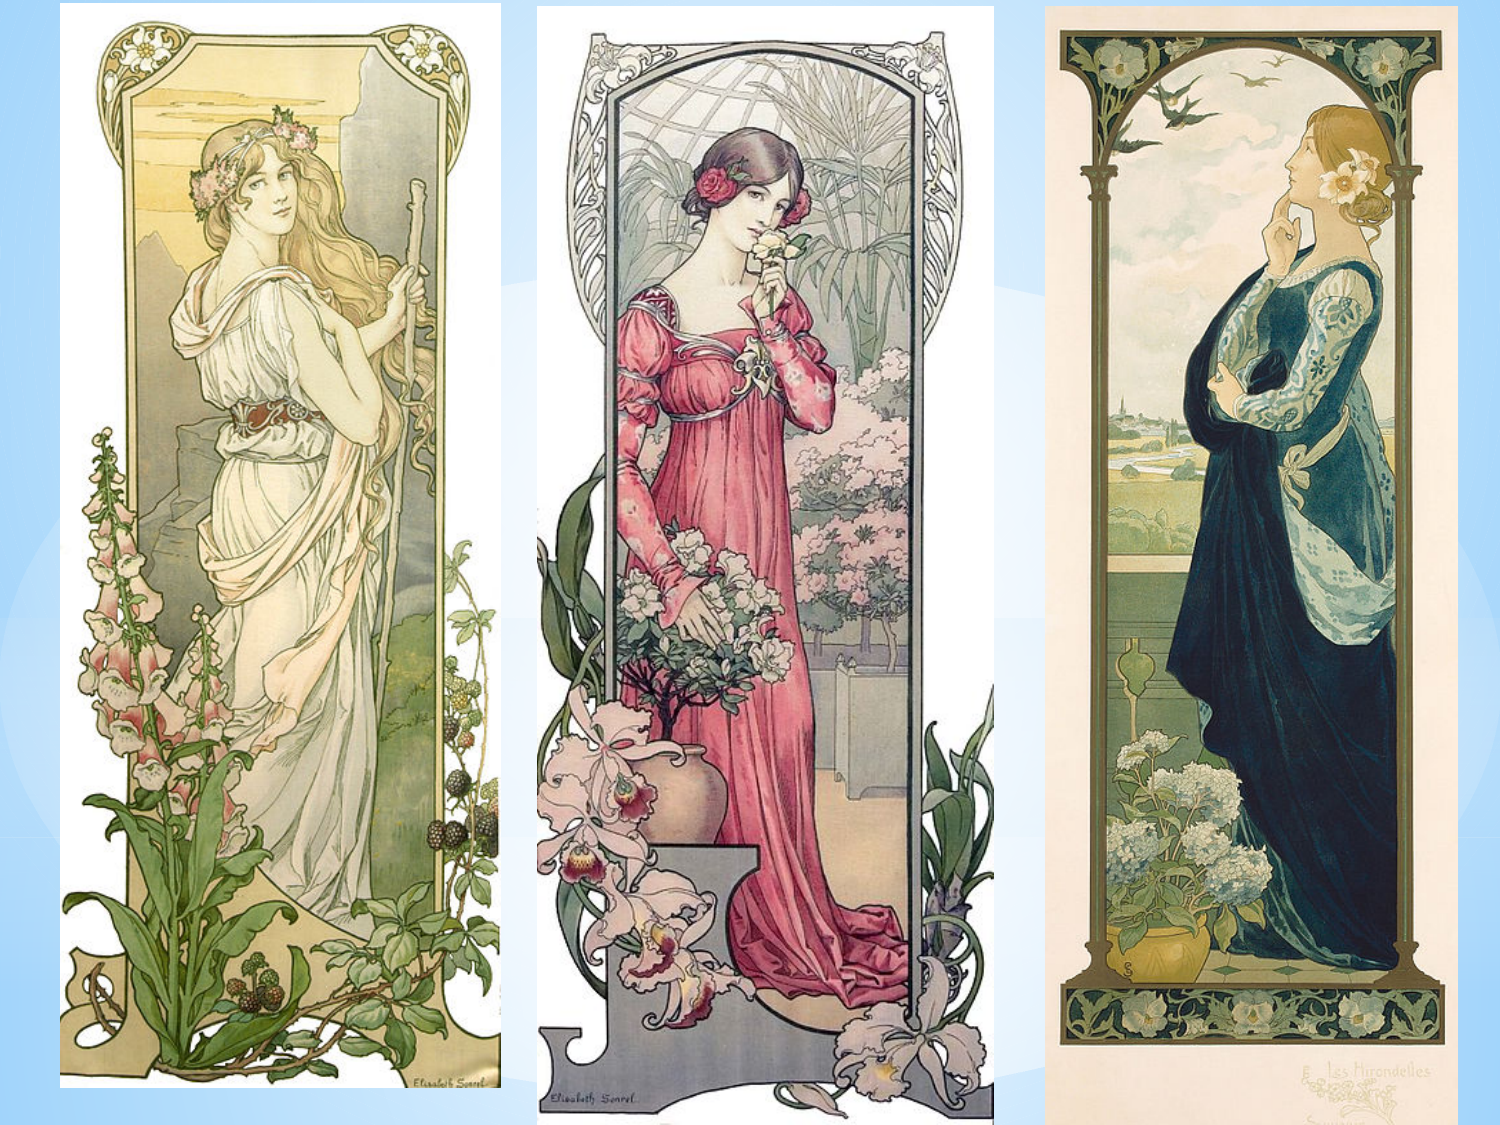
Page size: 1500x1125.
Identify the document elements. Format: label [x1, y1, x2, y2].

picture [537, 6, 995, 1125]
picture [59, 3, 502, 1089]
picture [1045, 6, 1458, 1125]
